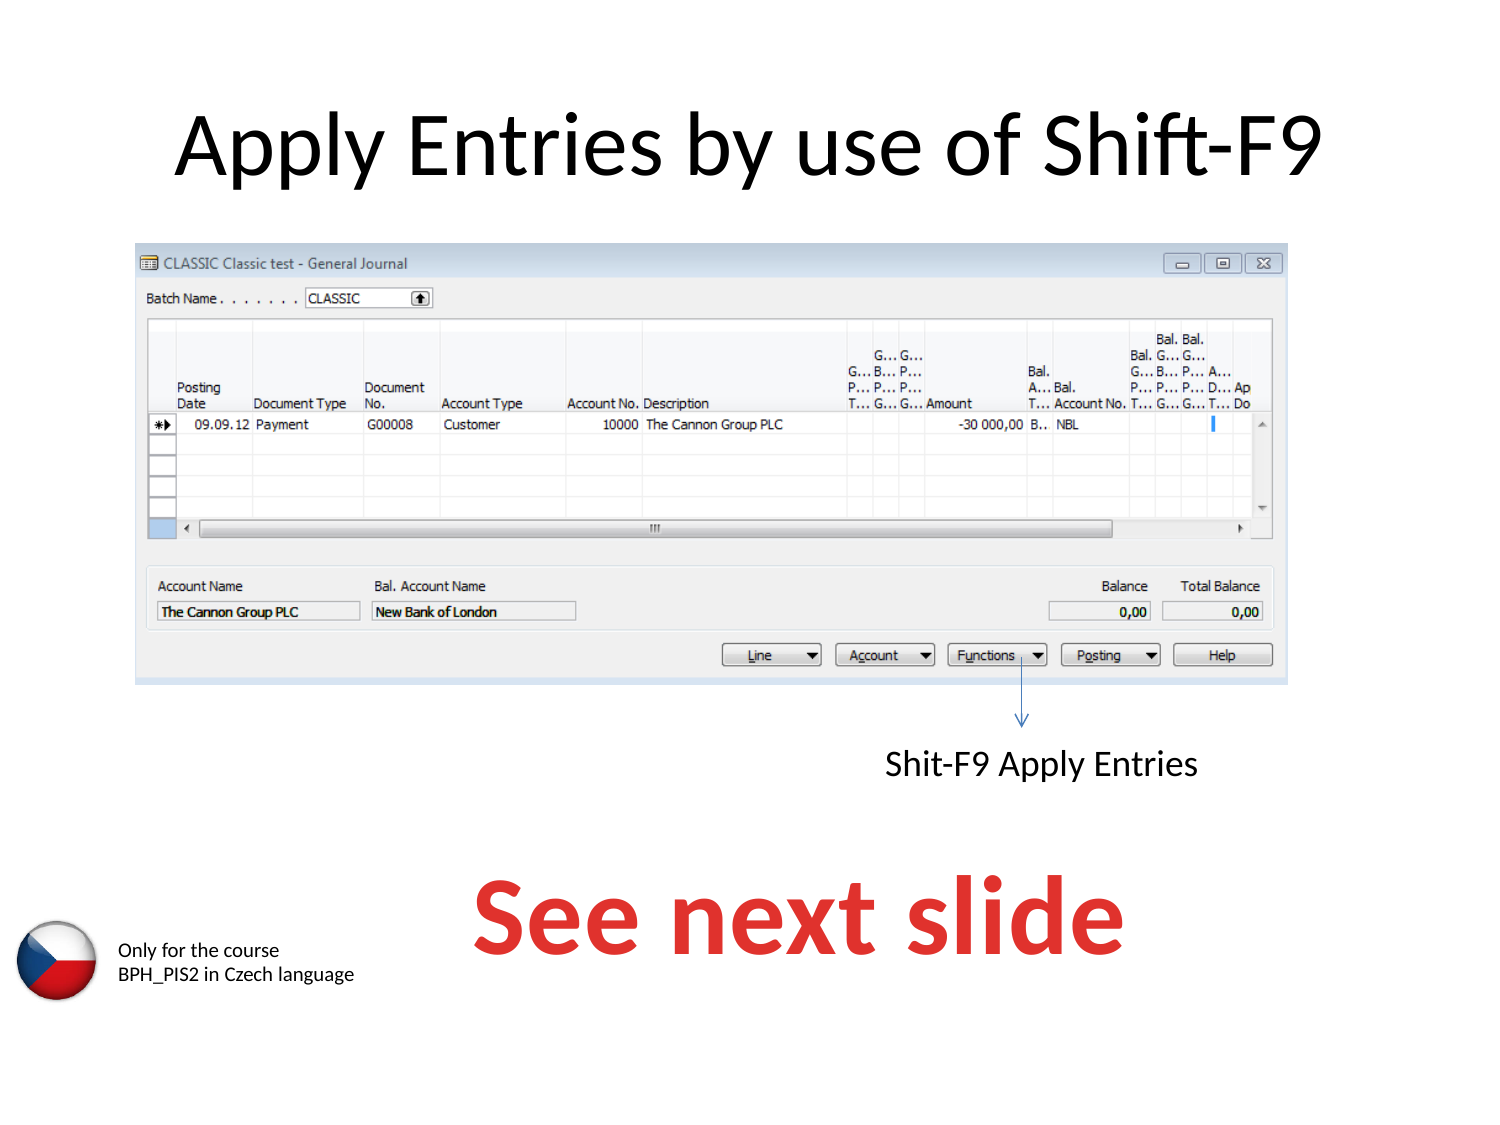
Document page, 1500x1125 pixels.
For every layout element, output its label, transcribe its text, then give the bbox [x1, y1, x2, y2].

text_box See next slide [457, 834, 1143, 985]
text_box Only for the course BPH_PIS2 in Czech language [105, 928, 375, 994]
picture [12, 916, 101, 1005]
text_box Shit-F9 Apply Entries [870, 731, 1214, 792]
title Apply Entries by use of Shift-F9 [75, 45, 1425, 233]
picture [135, 243, 1289, 685]
